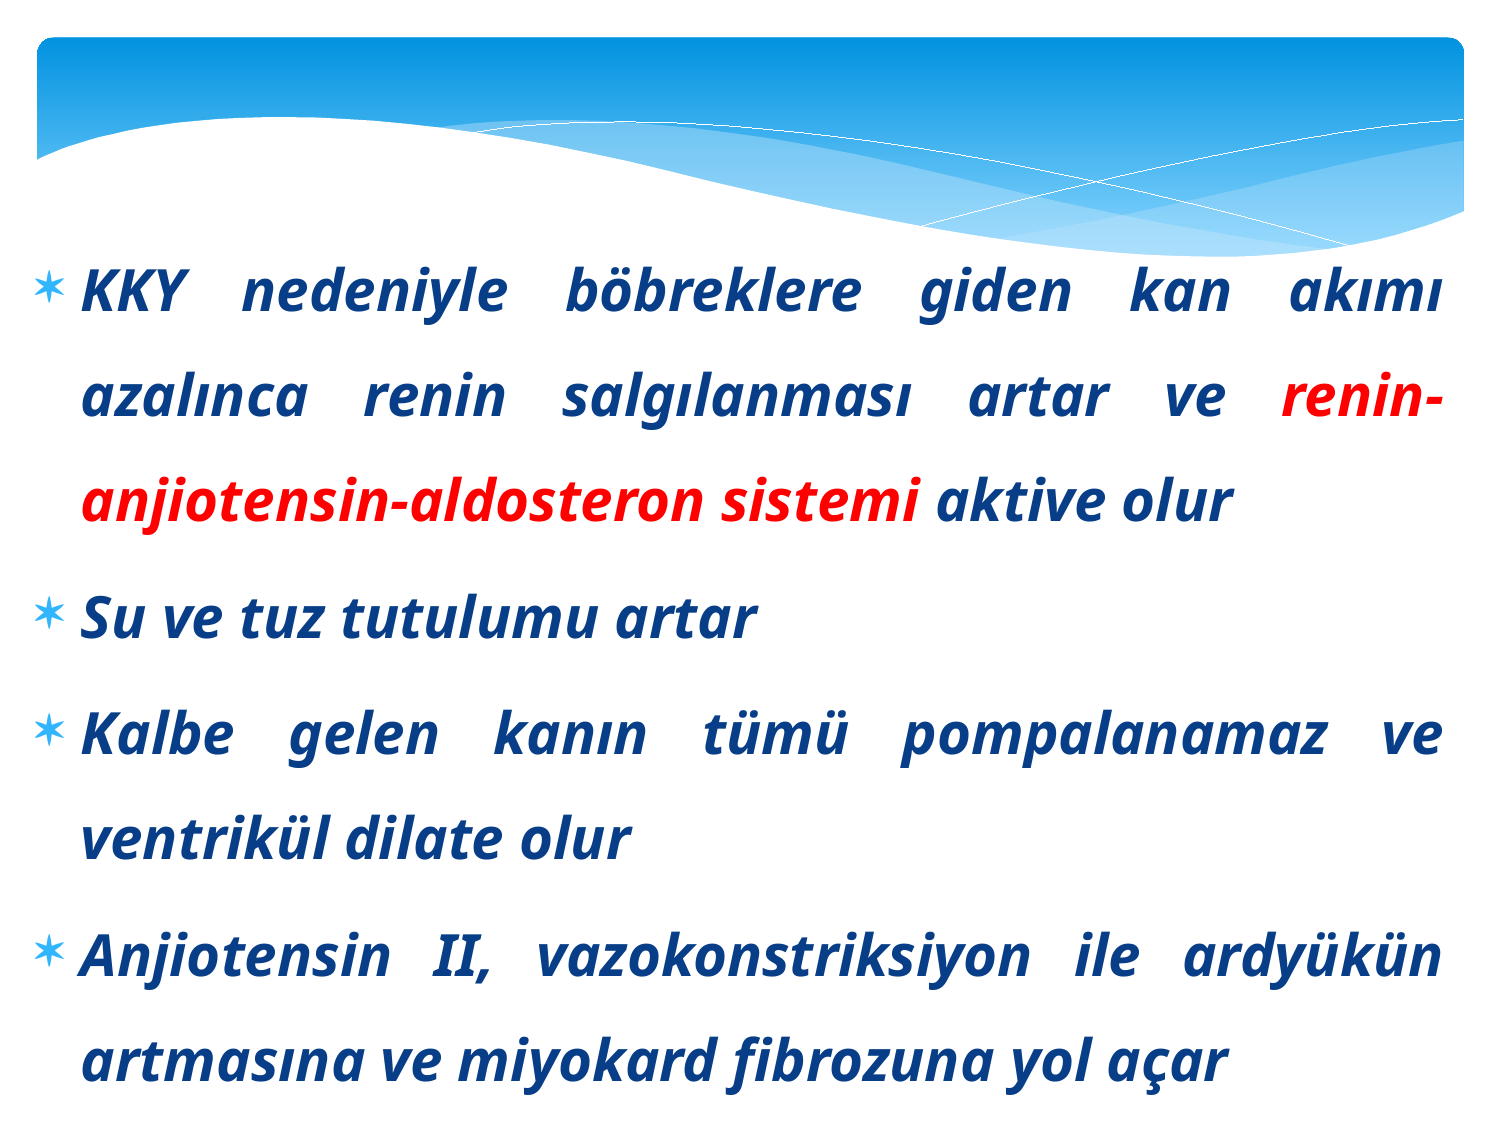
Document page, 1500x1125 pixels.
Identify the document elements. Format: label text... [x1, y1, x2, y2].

text_box KKY nedeniyle böbreklere giden kan akımı azalınca renin salgılanması artar ve renin-anjiotensin-aldosteron sistemi aktive olur Su ve tuz tutulumu artar Kalbe gelen kanın tümü pompalanamaz ve ventrikül dilate olur Anjiotensin II, vazokonstriksiyon ile ardyükün artmasına ve miyokard fibrozuna yol açar [21, 210, 1459, 1102]
